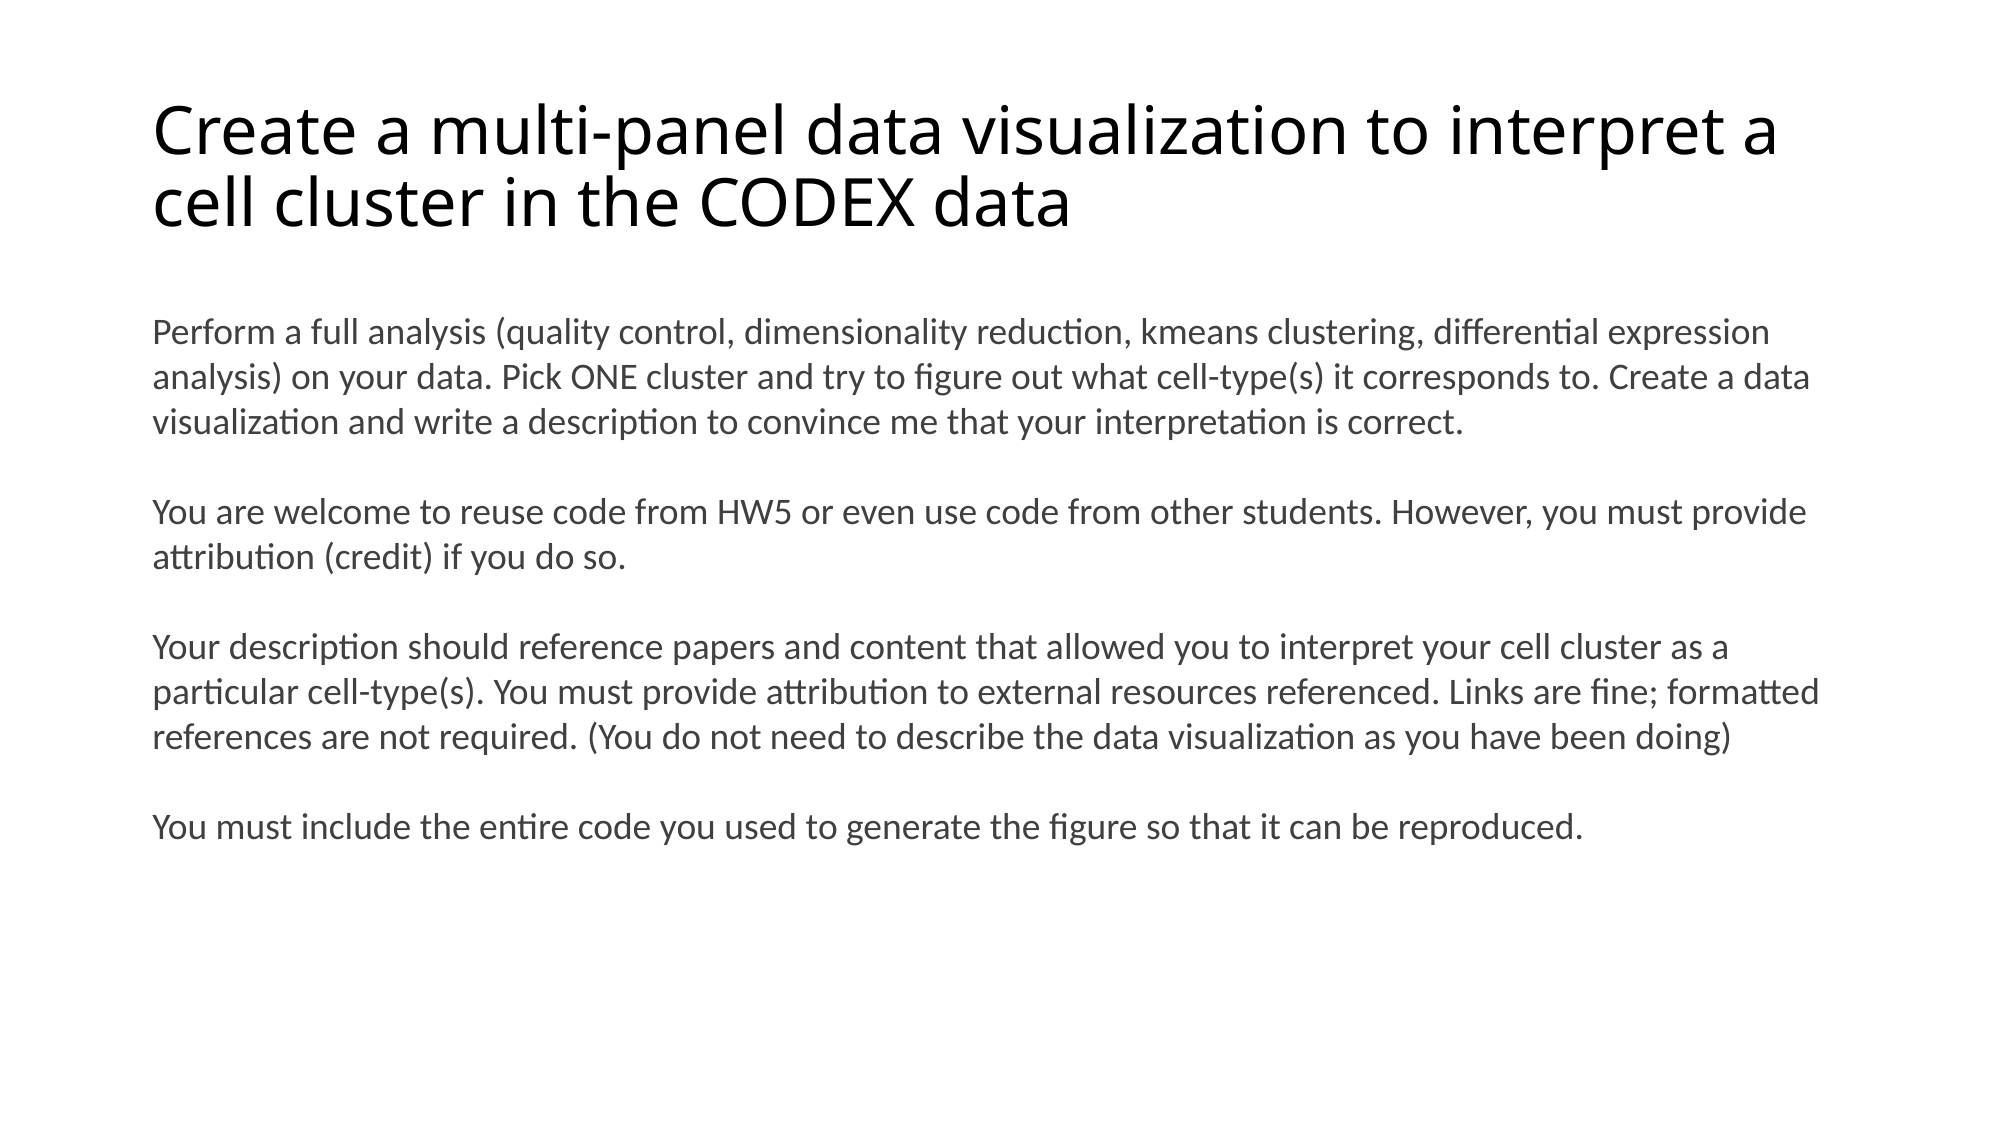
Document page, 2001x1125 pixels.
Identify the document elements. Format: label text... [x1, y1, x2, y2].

title Create a multi-panel data visualization to interpret a cell cluster in the CODEX data [137, 59, 1863, 278]
list Perform a full analysis (quality control, dimensionality reduction, kmeans clustering, differential expression analysis) on your data. Pick ONE cluster and try to figure out what cell-type(s) it corresponds to. Create a data visualization and write a description to convince me that your interpretation is correct. You are welcome to reuse code from HW5 or even use code from other students. However, you must provide attribution (credit) if you do so. Your description should reference papers and content that allowed you to interpret your cell cluster as a particular cell-type(s). You must provide attribution to external resources referenced. Links are fine; formatted references are not required. (You do not need to describe the data visualization as you have been doing) You must include the entire code you used to generate the figure so that it can be reproduced. [137, 299, 1863, 1014]
